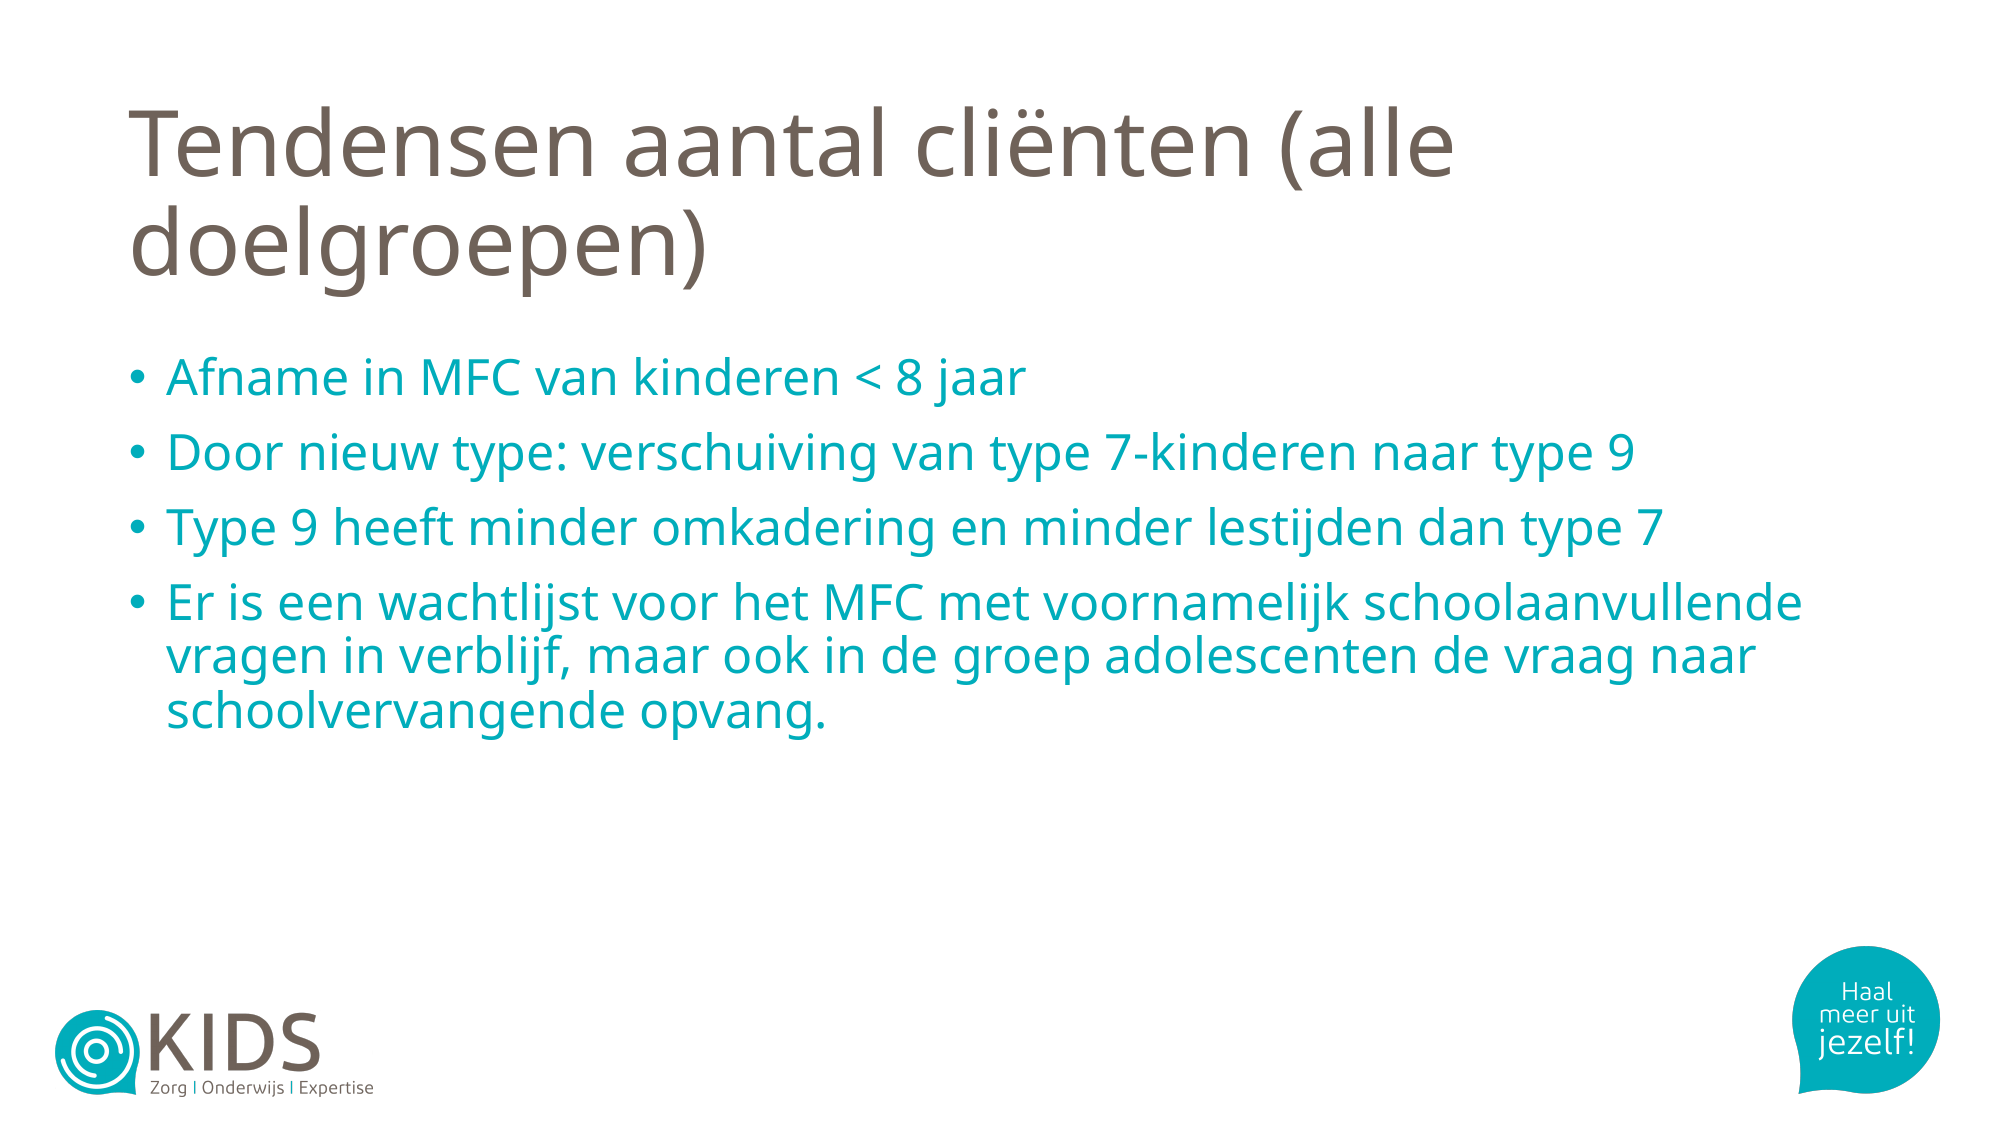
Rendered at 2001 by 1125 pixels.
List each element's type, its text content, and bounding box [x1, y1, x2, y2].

title Tendensen aantal cliënten (alle doelgroepen) [114, 90, 1886, 268]
picture [1789, 946, 1945, 1094]
picture [55, 1010, 373, 1097]
list Afname in MFC van kinderen < 8 jaar Door nieuw type: verschuiving van type 7-kinderen naar type 9 Type 9 heeft minder omkadering en minder lestijden dan type 7 Er is een wachtlijst voor het MFC met voornamelijk schoolaanvullende vragen in verblijf, maar ook in de groep adolescenten de vraag naar schoolvervangende opvang. [114, 344, 1886, 1025]
